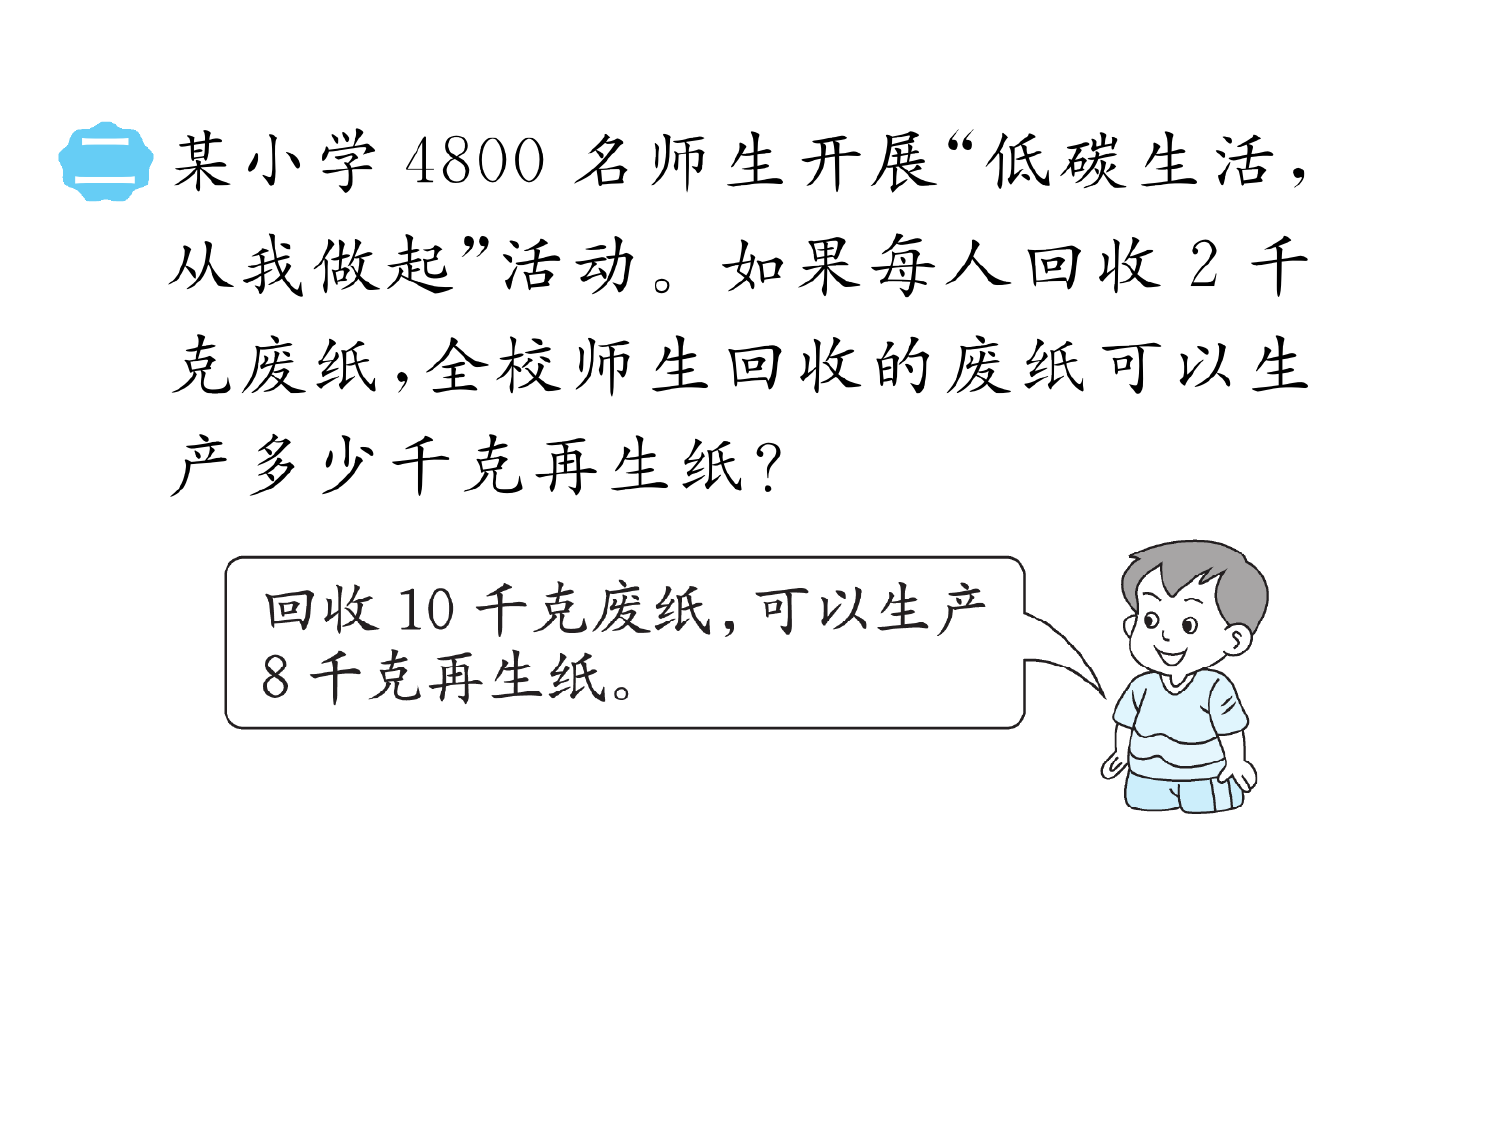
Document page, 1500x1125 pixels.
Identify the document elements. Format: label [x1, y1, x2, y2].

picture [53, 89, 1368, 1035]
